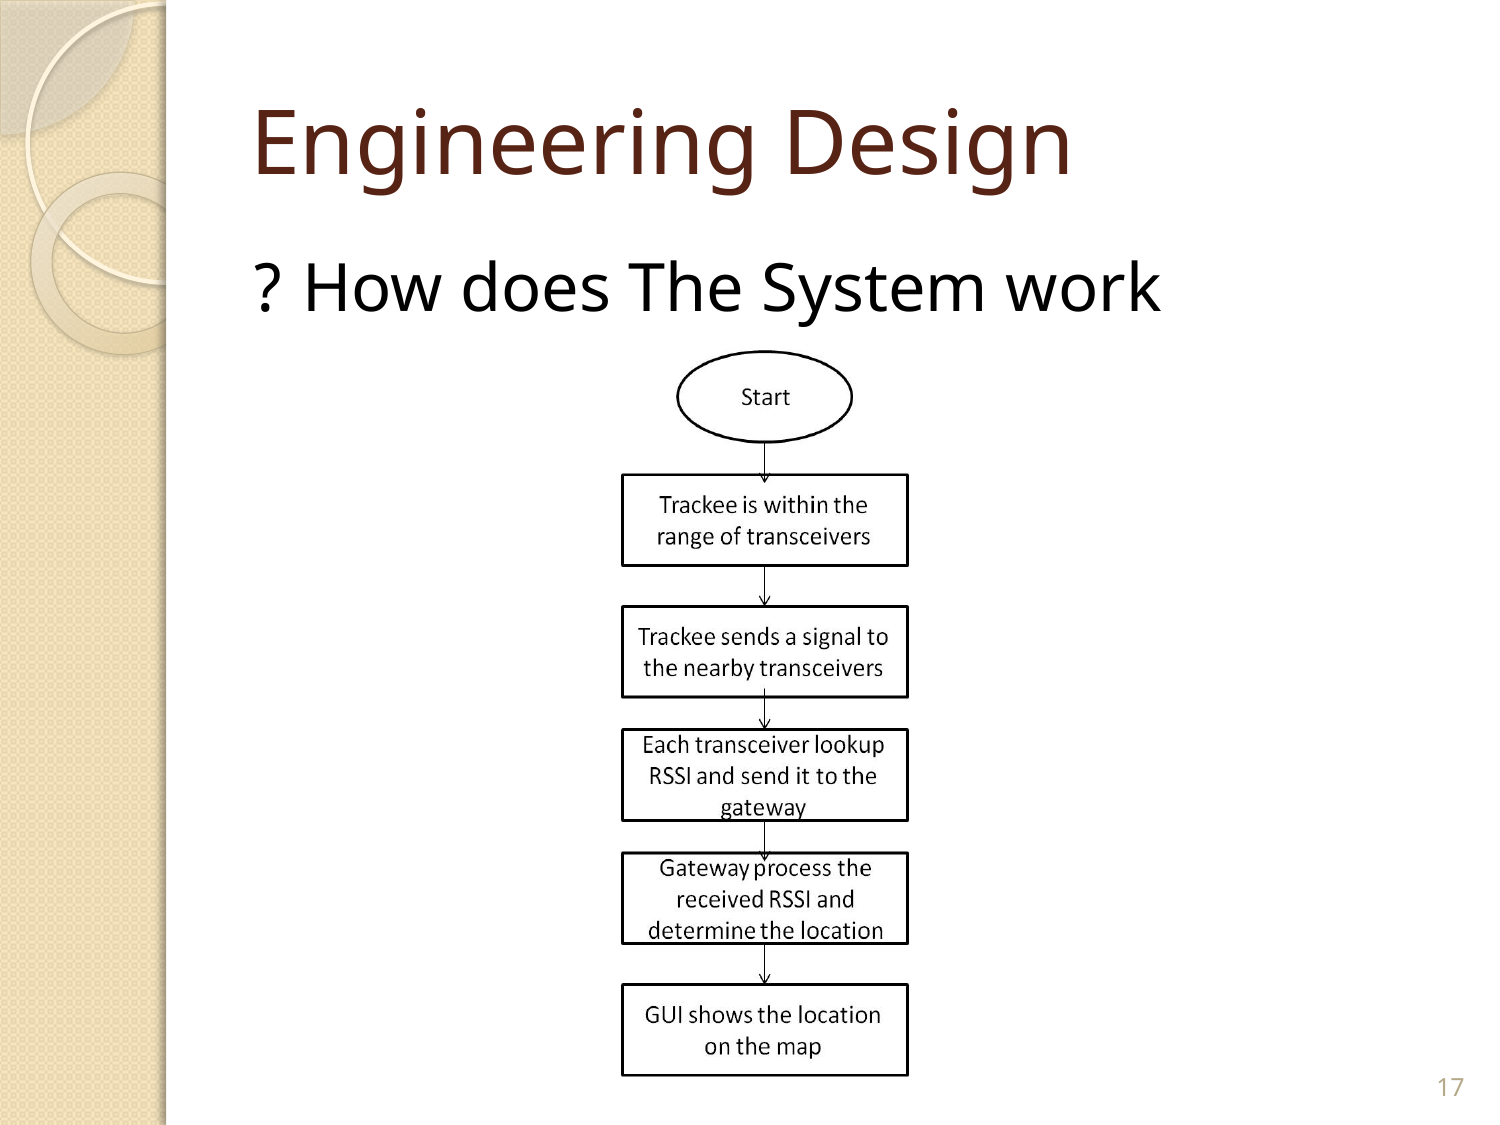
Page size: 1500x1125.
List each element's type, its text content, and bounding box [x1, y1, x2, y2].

title Engineering Design [235, 45, 1466, 233]
slide_number 17 [1413, 1034, 1488, 1113]
list How does The System work ? [235, 237, 1466, 1025]
picture [619, 349, 910, 1077]
